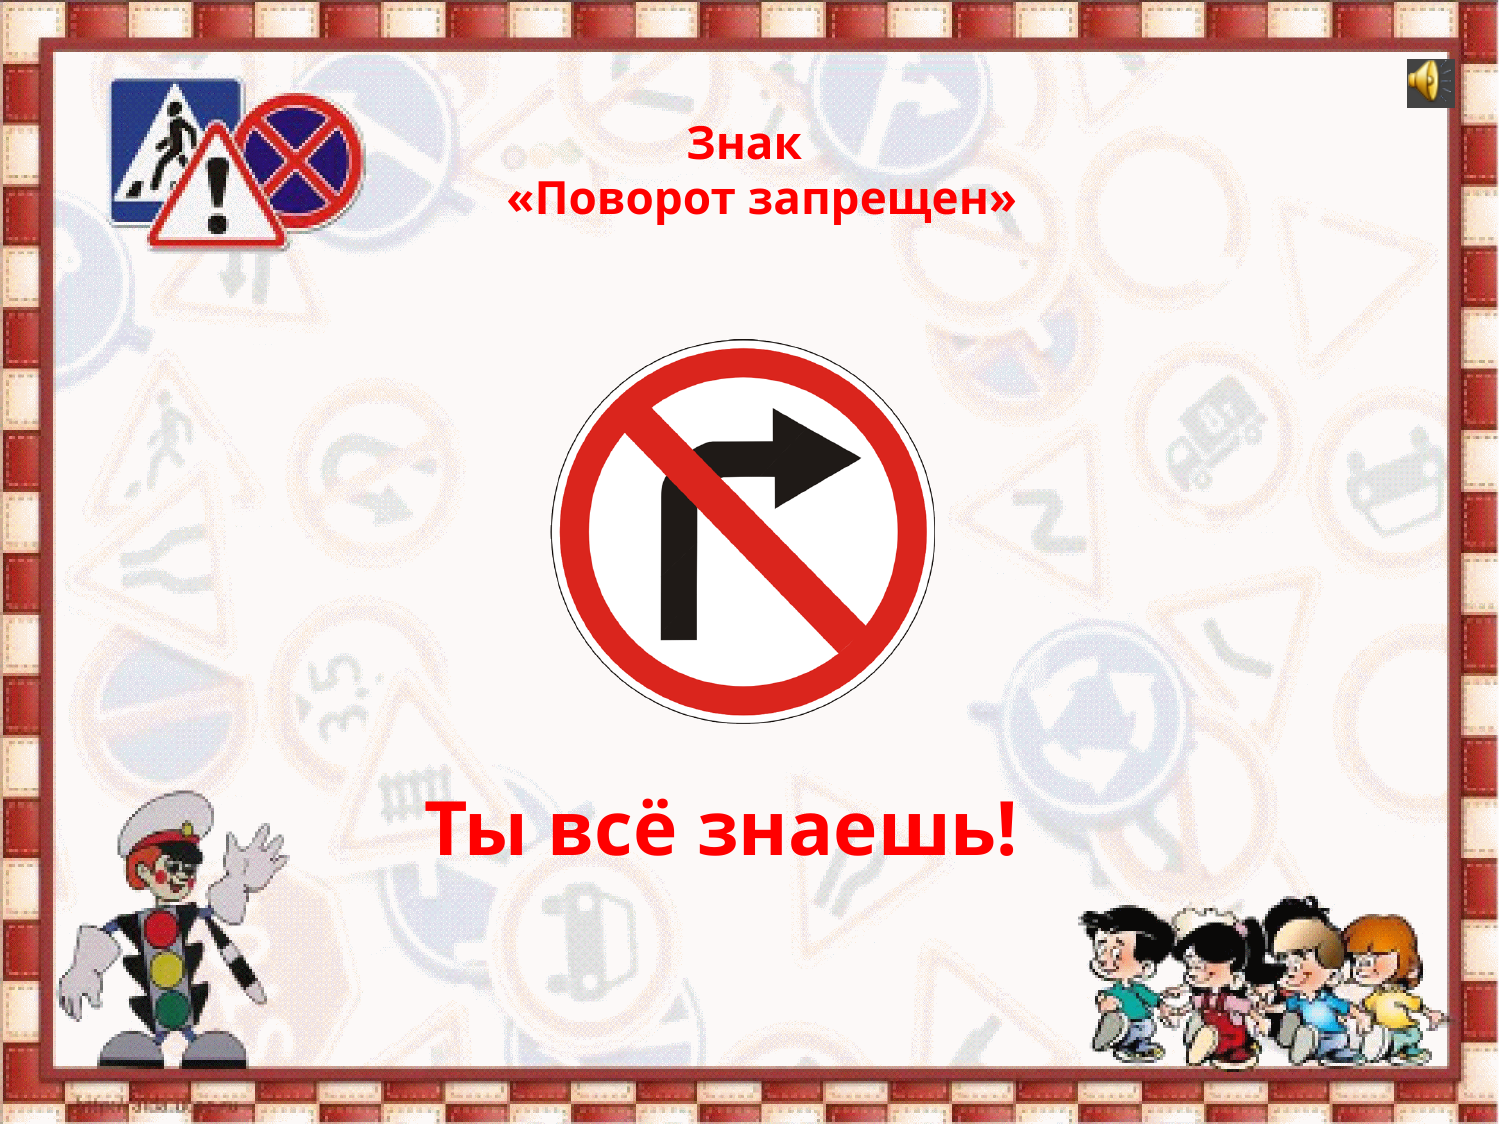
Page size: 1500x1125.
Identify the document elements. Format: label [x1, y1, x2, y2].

picture [550, 339, 935, 724]
list [0, 0, 1500, 1125]
picture [1406, 58, 1457, 109]
